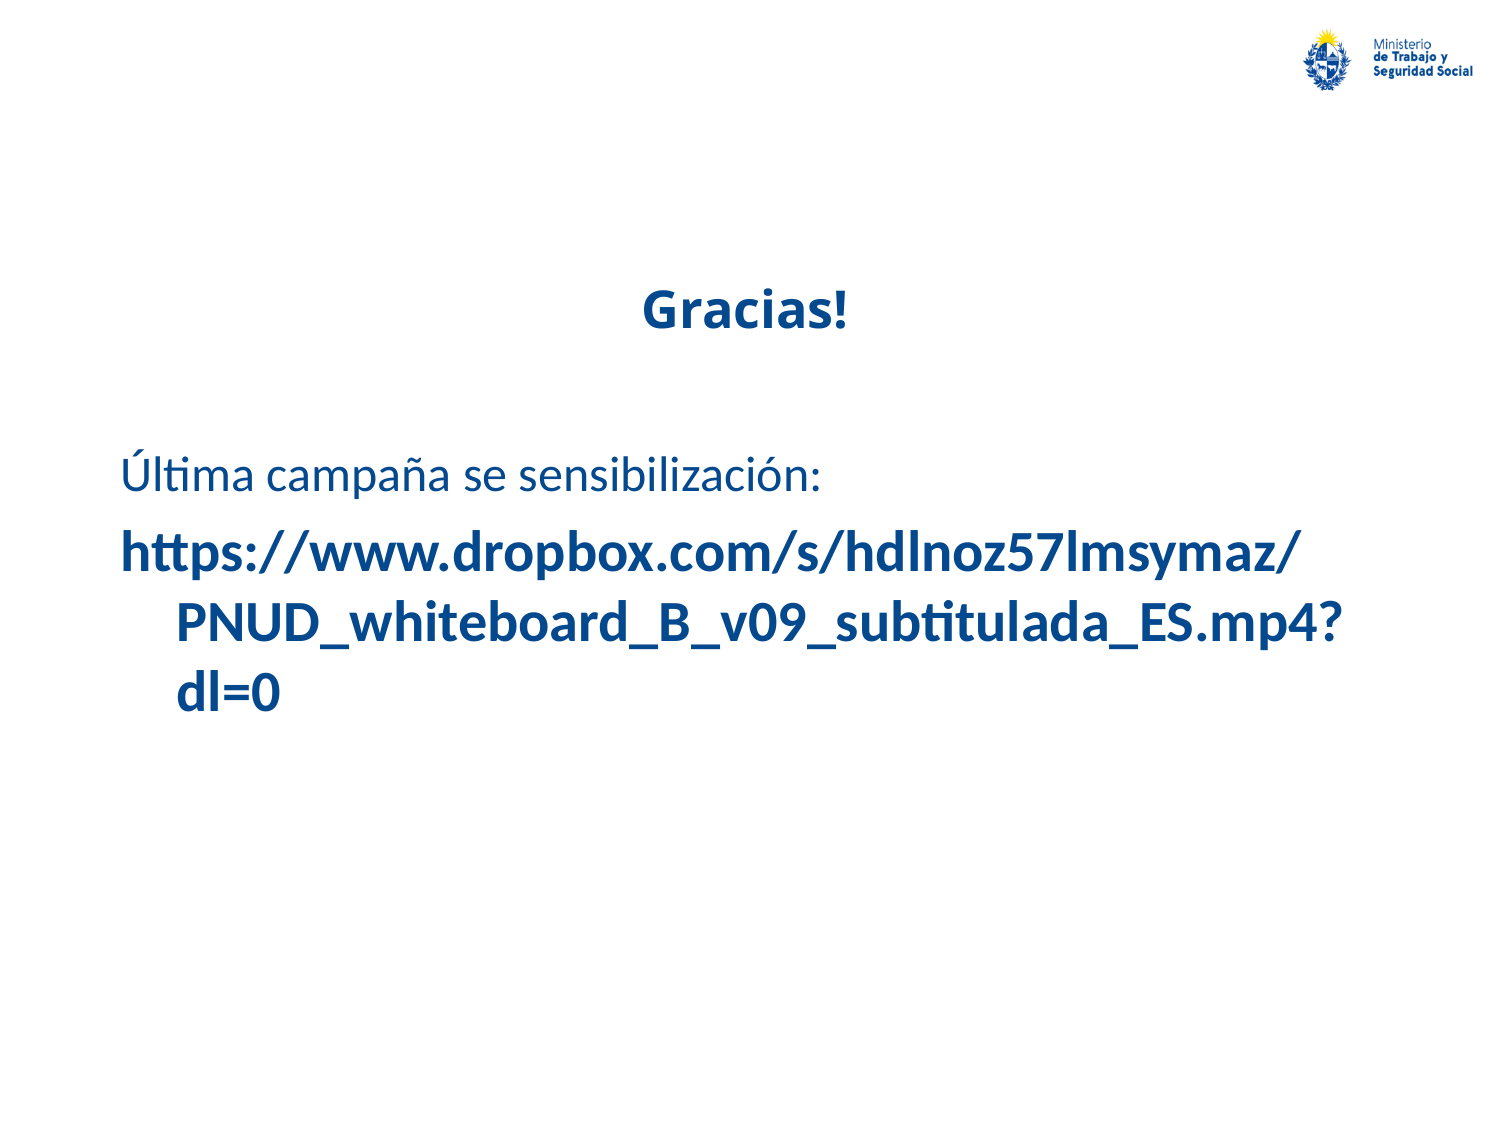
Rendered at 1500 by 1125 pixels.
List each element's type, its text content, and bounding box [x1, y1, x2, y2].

picture [1300, 23, 1477, 94]
list Última campaña se sensibilización: https://www.dropbox.com/s/hdlnoz57lmsymaz/PNUD_whiteboard_B_v09_subtitulada_ES.mp4?dl=0 [105, 433, 1449, 945]
title Gracias! [70, 222, 1421, 411]
